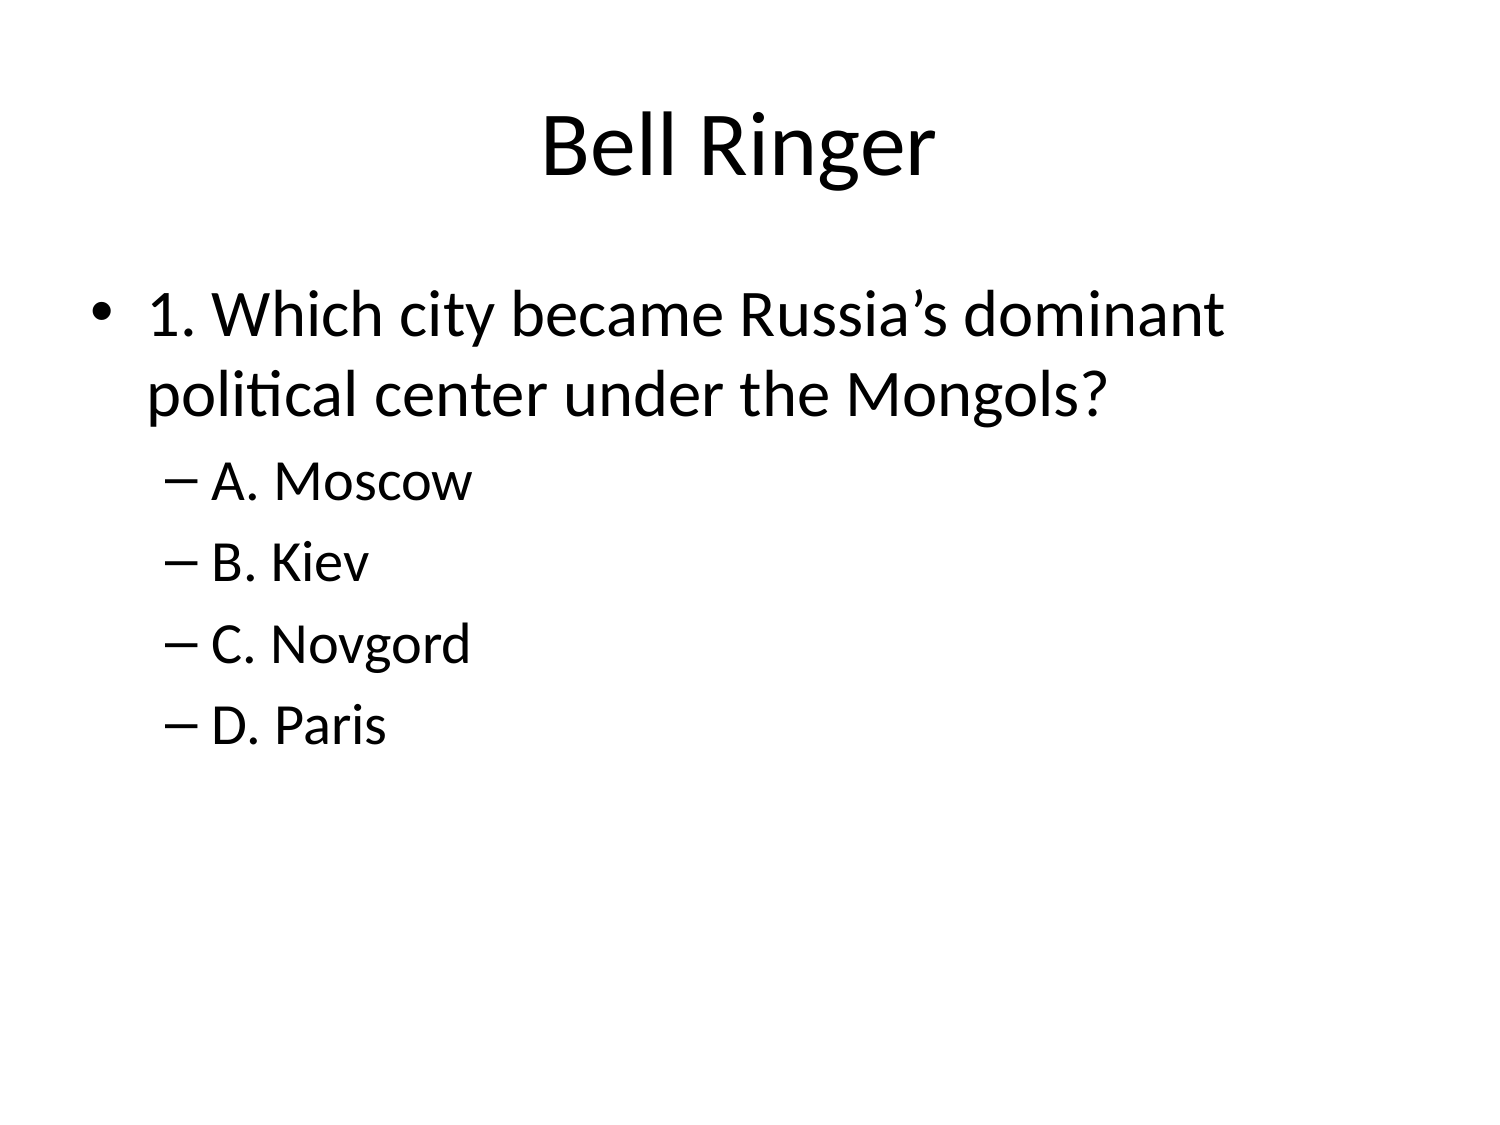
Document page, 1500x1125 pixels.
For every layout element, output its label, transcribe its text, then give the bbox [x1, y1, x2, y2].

title Bell Ringer [75, 45, 1425, 233]
list 1. Which city became Russia’s dominant political center under the Mongols? A. Moscow B. Kiev C. Novgord D. Paris [75, 262, 1425, 1005]
